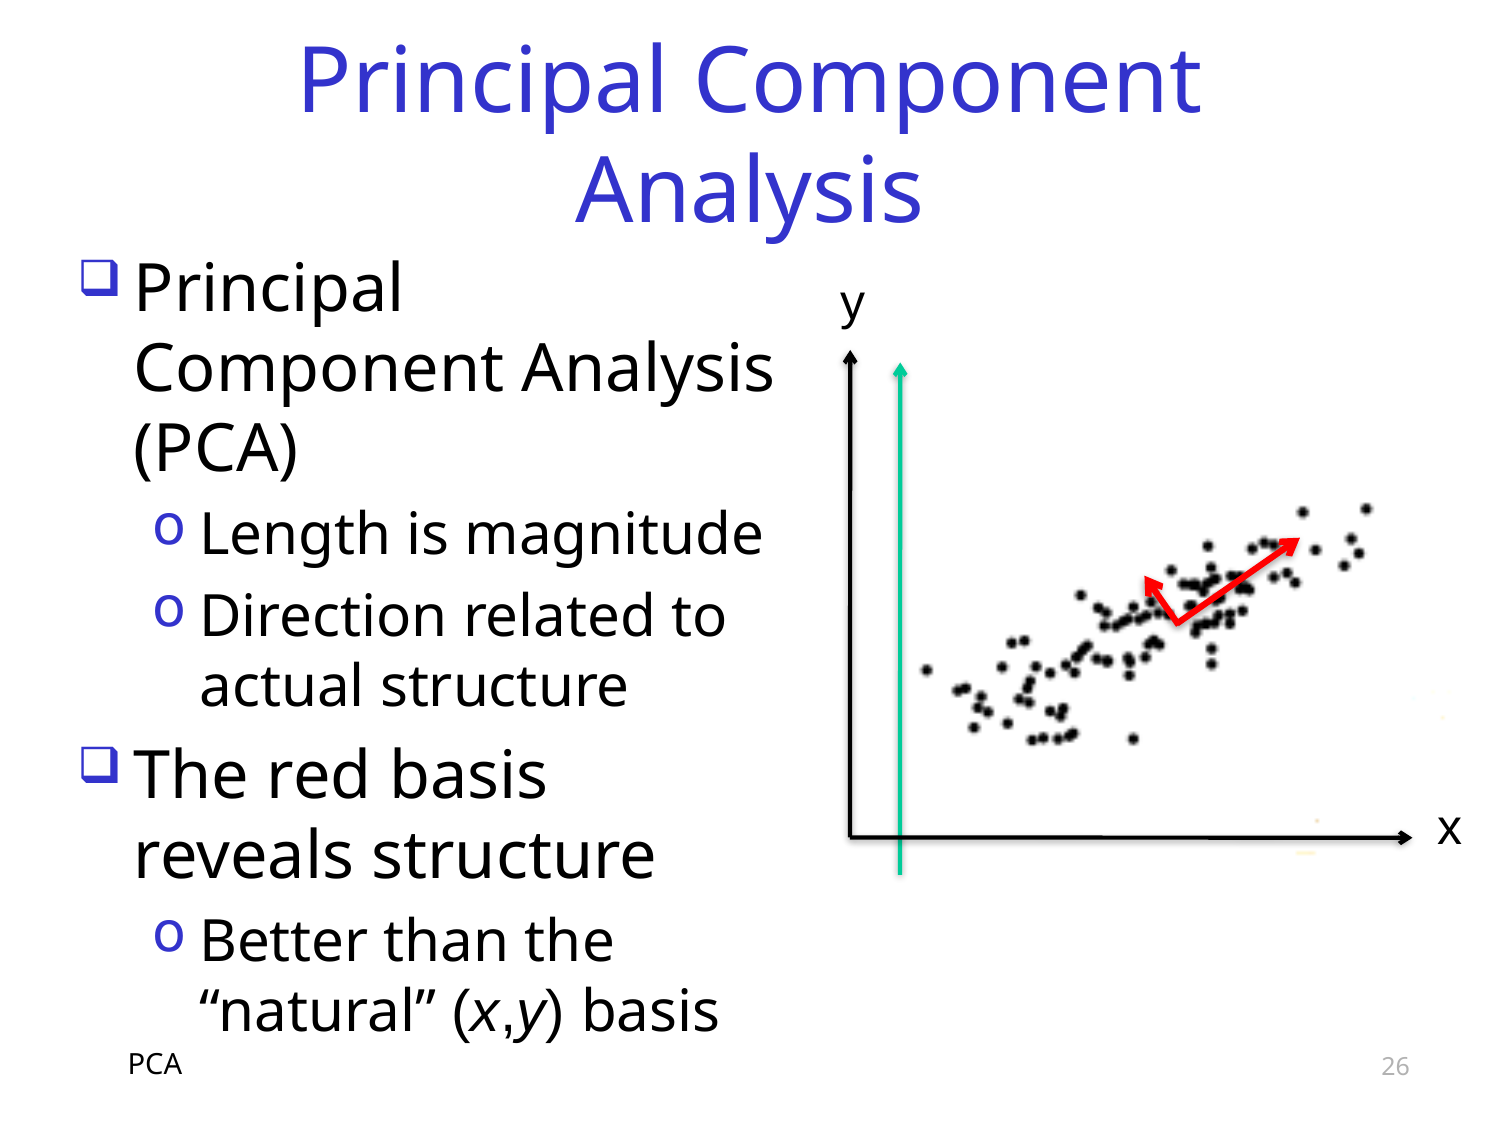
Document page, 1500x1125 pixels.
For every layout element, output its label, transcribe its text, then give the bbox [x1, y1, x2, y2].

text_box y [825, 261, 881, 337]
slide_number 26 [1074, 1037, 1425, 1098]
footer PCA [112, 1037, 776, 1101]
list Principal Component Analysis (PCA) Length is magnitude Direction related to actual structure The red basis reveals structure Better than the “natural” (x,y) basis [62, 237, 801, 1001]
picture [837, 337, 1485, 888]
title Principal Component Analysis [112, 49, 1388, 213]
